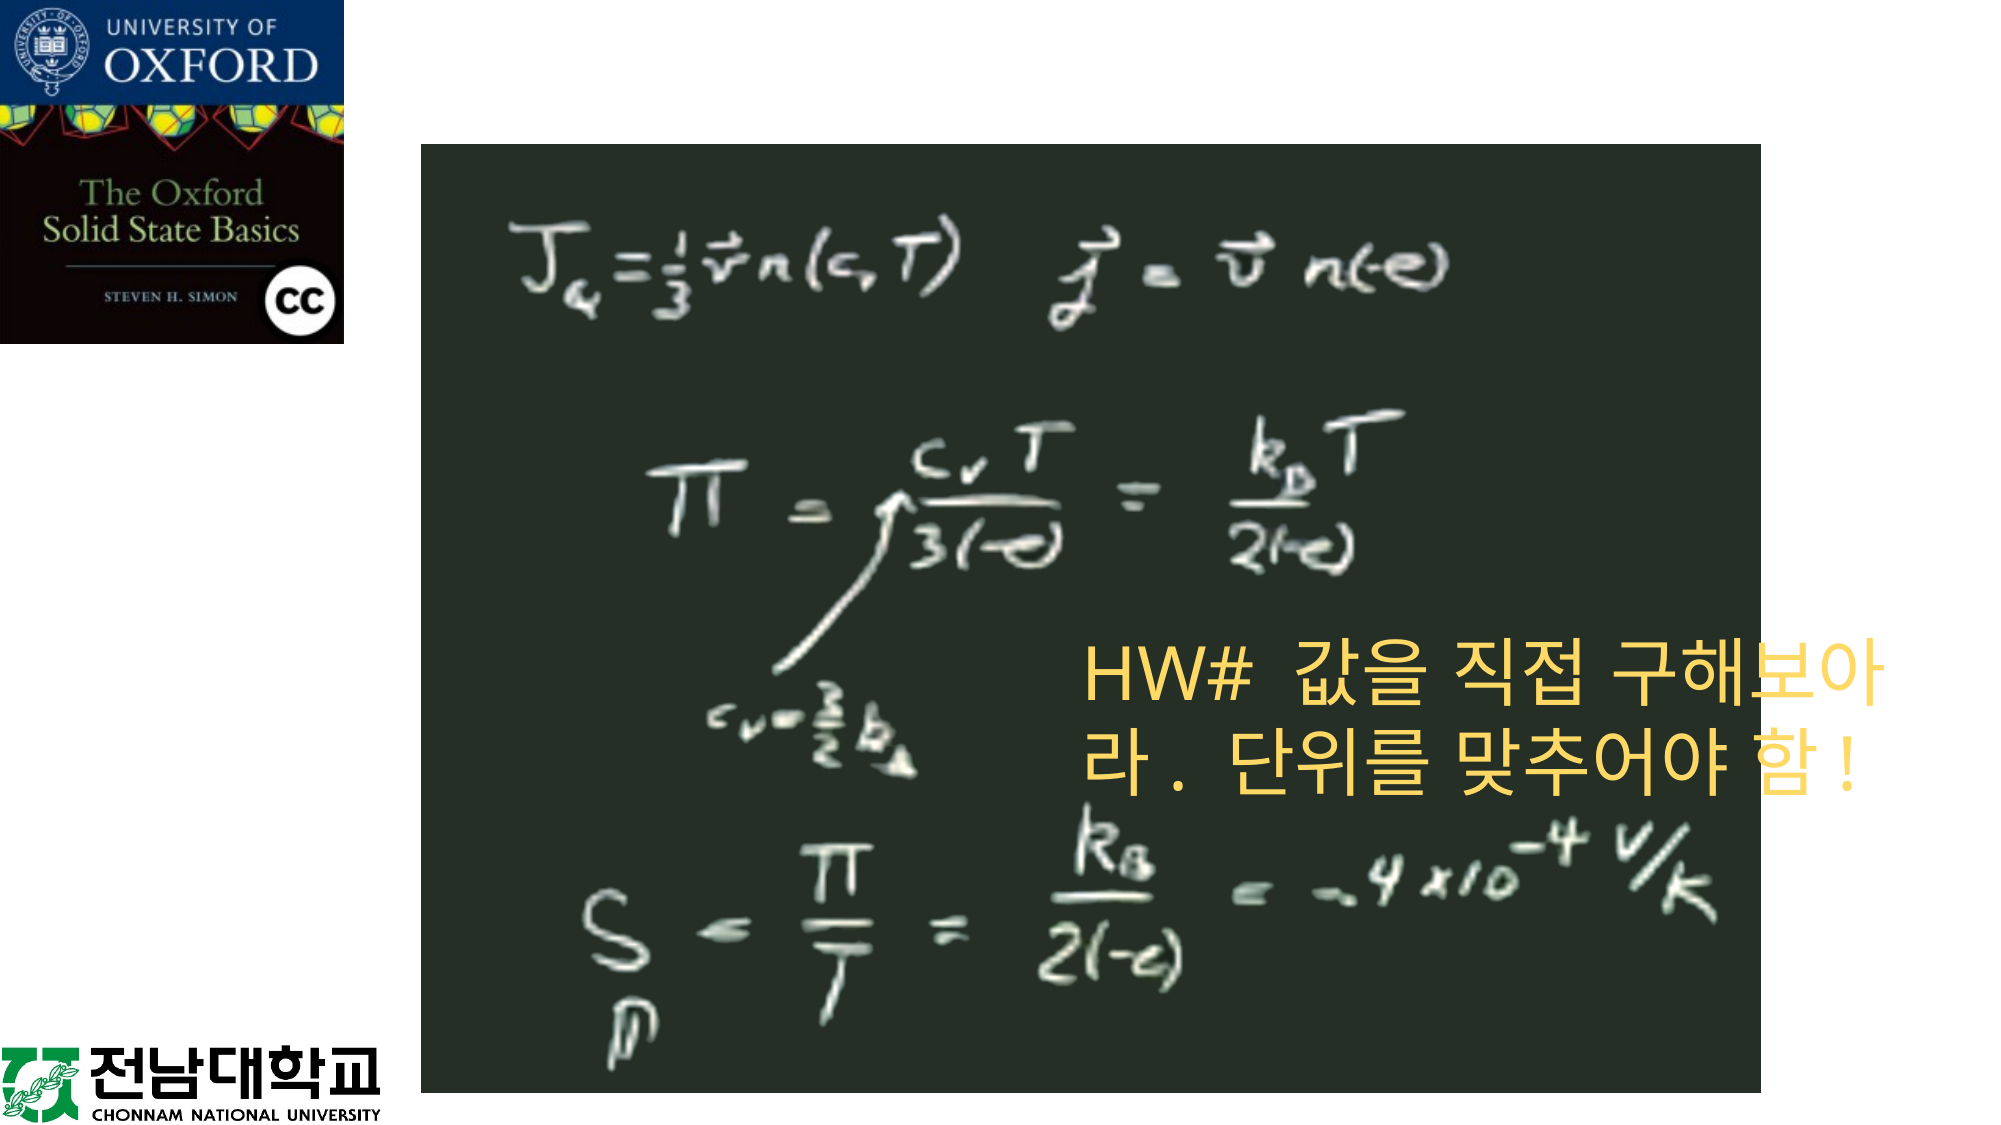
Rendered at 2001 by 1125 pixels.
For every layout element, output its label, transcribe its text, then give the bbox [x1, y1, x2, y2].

picture [421, 144, 1761, 1093]
picture [0, 0, 344, 344]
picture [2, 1045, 381, 1123]
text_box HW# 값을 직접 구해보아라. 단위를 맞추어야 함! [1761, 618, 1971, 813]
